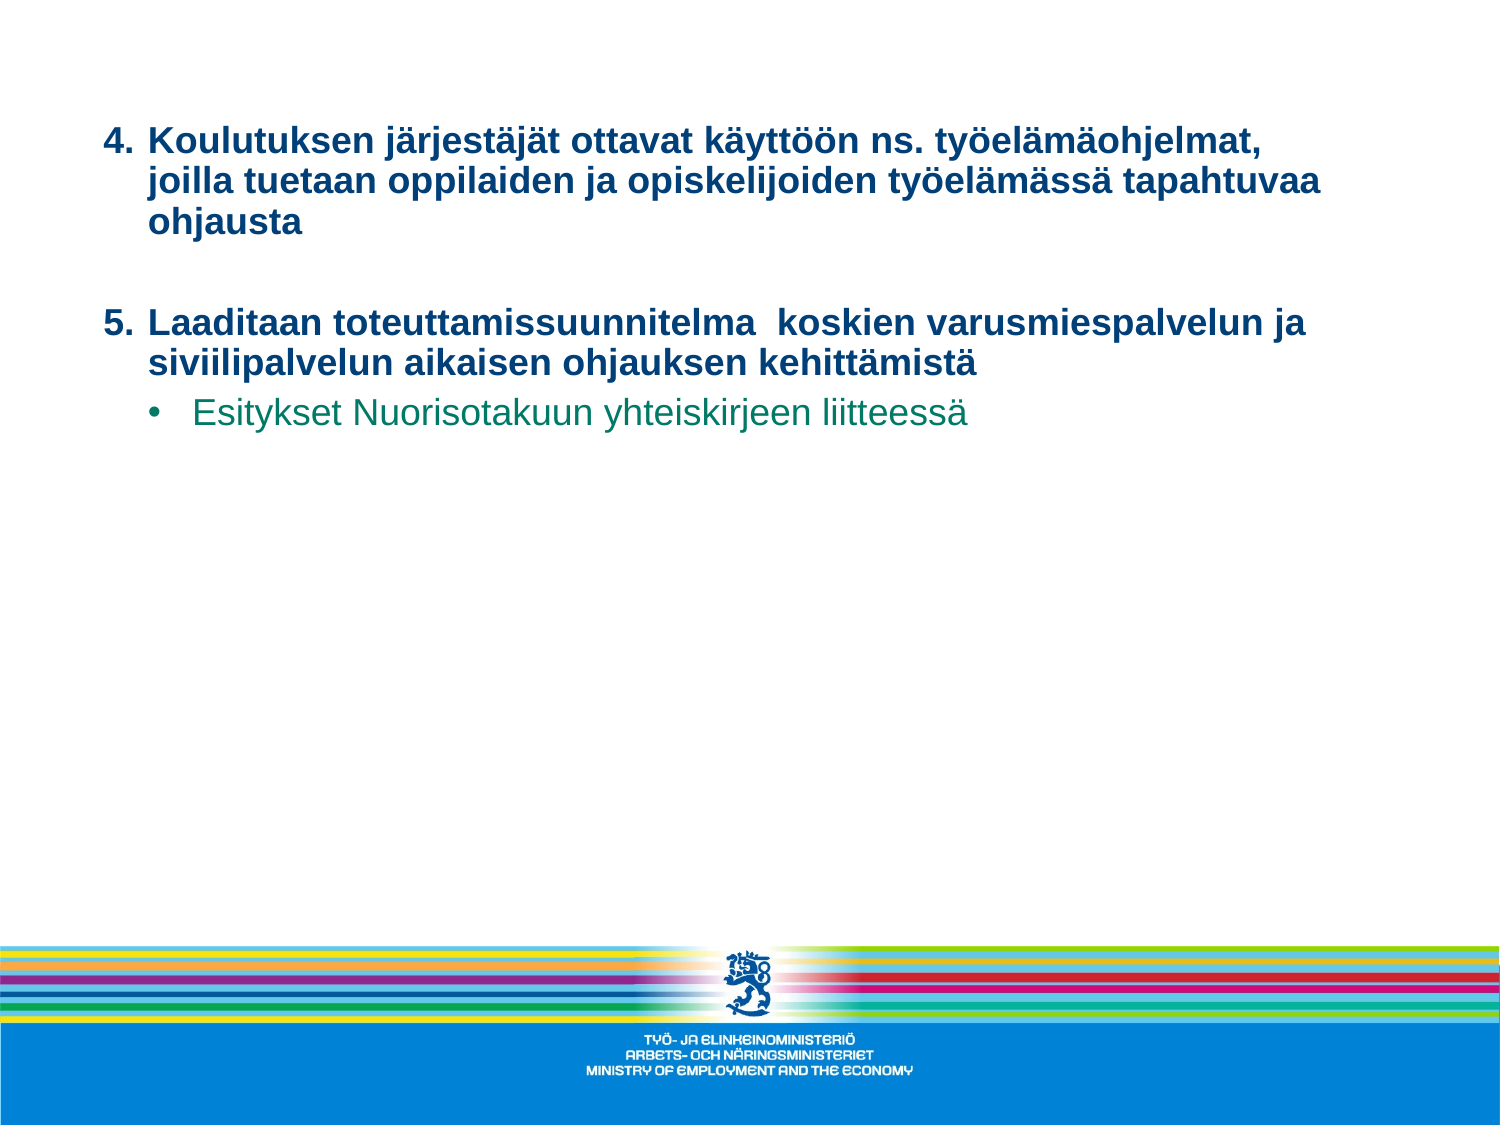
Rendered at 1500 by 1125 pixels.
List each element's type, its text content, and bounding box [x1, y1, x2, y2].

picture [0, 946, 1500, 1125]
text_box Koulutuksen järjestäjät ottavat käyttöön ns. työelämäohjelmat, joilla tuetaan oppilaiden ja opiskelijoiden työelämässä tapahtuvaa ohjausta Laaditaan toteuttamissuunnitelma koskien varusmiespalvelun ja siviilipalvelun aikaisen ohjauksen kehittämistä Esitykset Nuorisotakuun yhteiskirjeen liitteessä [88, 113, 1353, 442]
